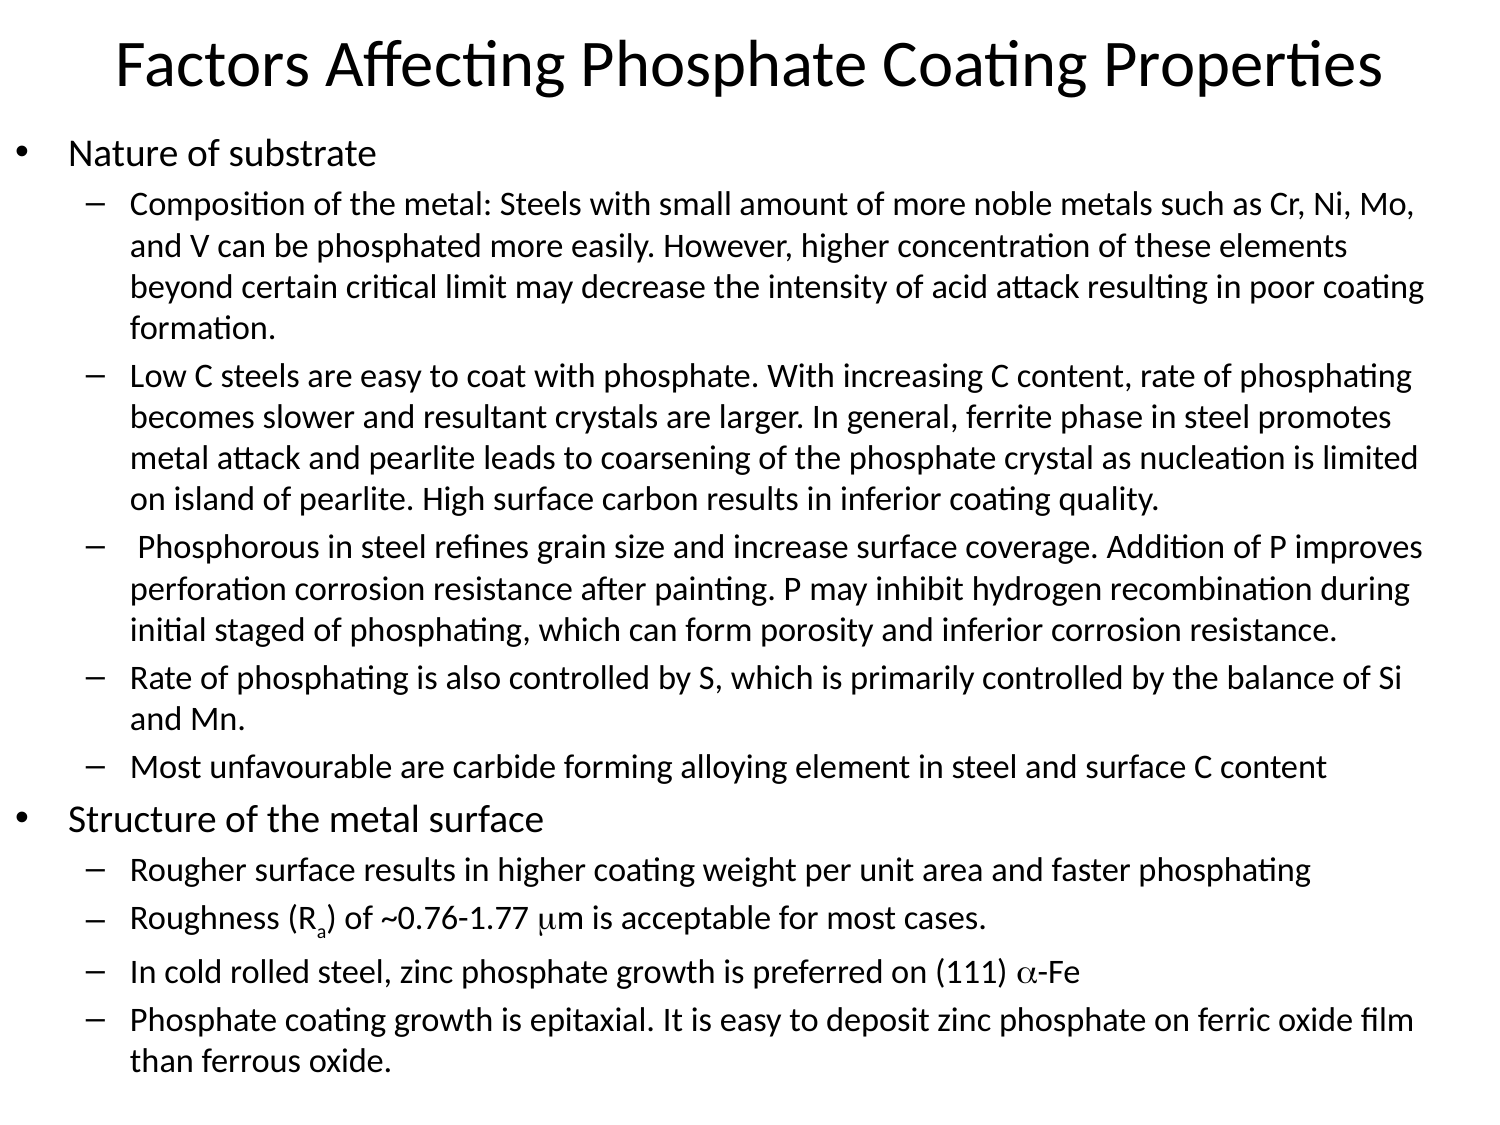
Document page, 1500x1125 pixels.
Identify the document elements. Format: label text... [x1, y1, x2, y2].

list Nature of substrate Composition of the metal: Steels with small amount of more noble metals such as Cr, Ni, Mo, and V can be phosphated more easily. However, higher concentration of these elements beyond certain critical limit may decrease the intensity of acid attack resulting in poor coating formation. Low C steels are easy to coat with phosphate. With increasing C content, rate of phosphating becomes slower and resultant crystals are larger. In general, ferrite phase in steel promotes metal attack and pearlite leads to coarsening of the phosphate crystal as nucleation is limited on island of pearlite. High surface carbon results in inferior coating quality. Phosphorous in steel refines grain size and increase surface coverage. Addition of P improves perforation corrosion resistance after painting. P may inhibit hydrogen recombination during initial staged of phosphating, which can form porosity and inferior corrosion resistance. Rate of phosphating is also controlled by S, which is primarily controlled by the balance of Si and Mn. Most unfavourable are carbide forming alloying element in steel and surface C content Structure of the metal surface Rougher surface results in higher coating weight per unit area and faster phosphating Roughness (Ra) of ~0.76-1.77 mm is acceptable for most cases. In cold rolled steel, zinc phosphate growth is preferred on (111) a-Fe Phosphate coating growth is epitaxial. It is easy to deposit zinc phosphate on ferric oxide film than ferrous oxide. [0, 120, 1463, 1125]
title Factors Affecting Phosphate Coating Properties [75, 7, 1425, 113]
